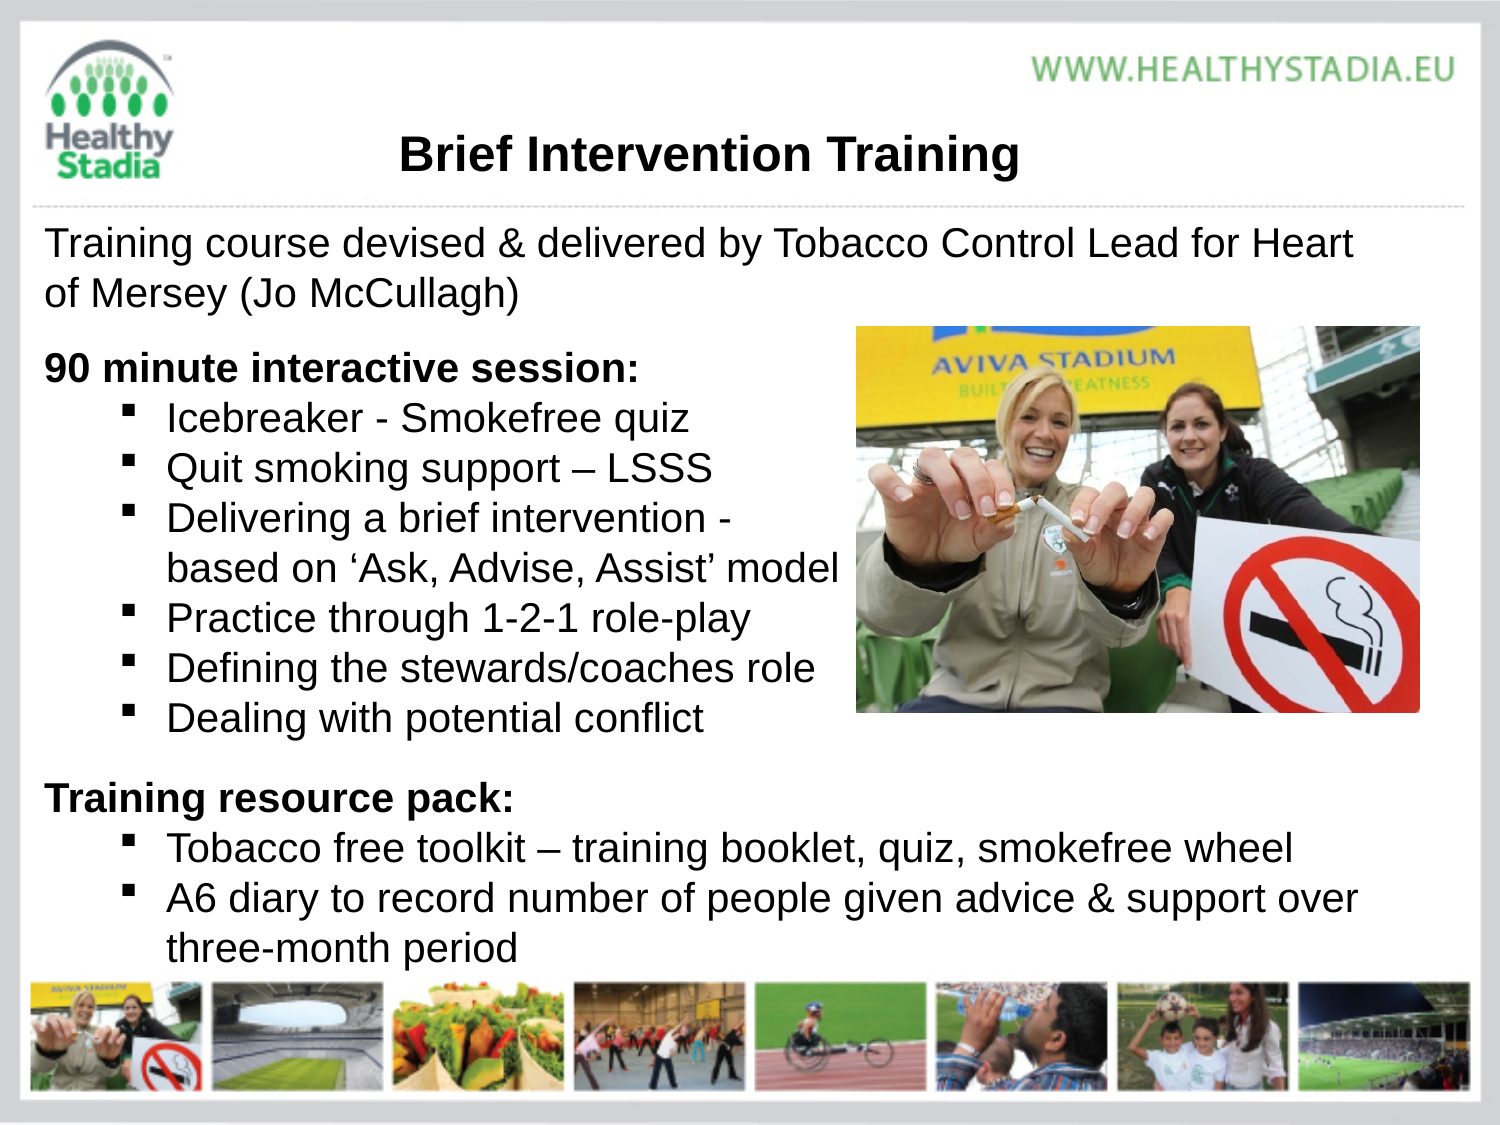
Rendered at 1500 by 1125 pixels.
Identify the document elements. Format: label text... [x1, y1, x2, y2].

title Brief Intervention Training [383, 113, 1456, 308]
text_box Training course devised & delivered by Tobacco Control Lead for Heart of Mersey (Jo McCullagh) 90 minute interactive session: Icebreaker - Smokefree quiz Quit smoking support – LSSS Delivering a brief intervention - based on ‘Ask, Advise, Assist’ model Practice through 1-2-1 role-play Defining the stewards/coaches role Dealing with potential conflict Training resource pack: Tobacco free toolkit – training booklet, quiz, smokefree wheel A6 diary to record number of people given advice & support over three-month period [29, 208, 1406, 1123]
picture [0, 0, 1500, 1125]
